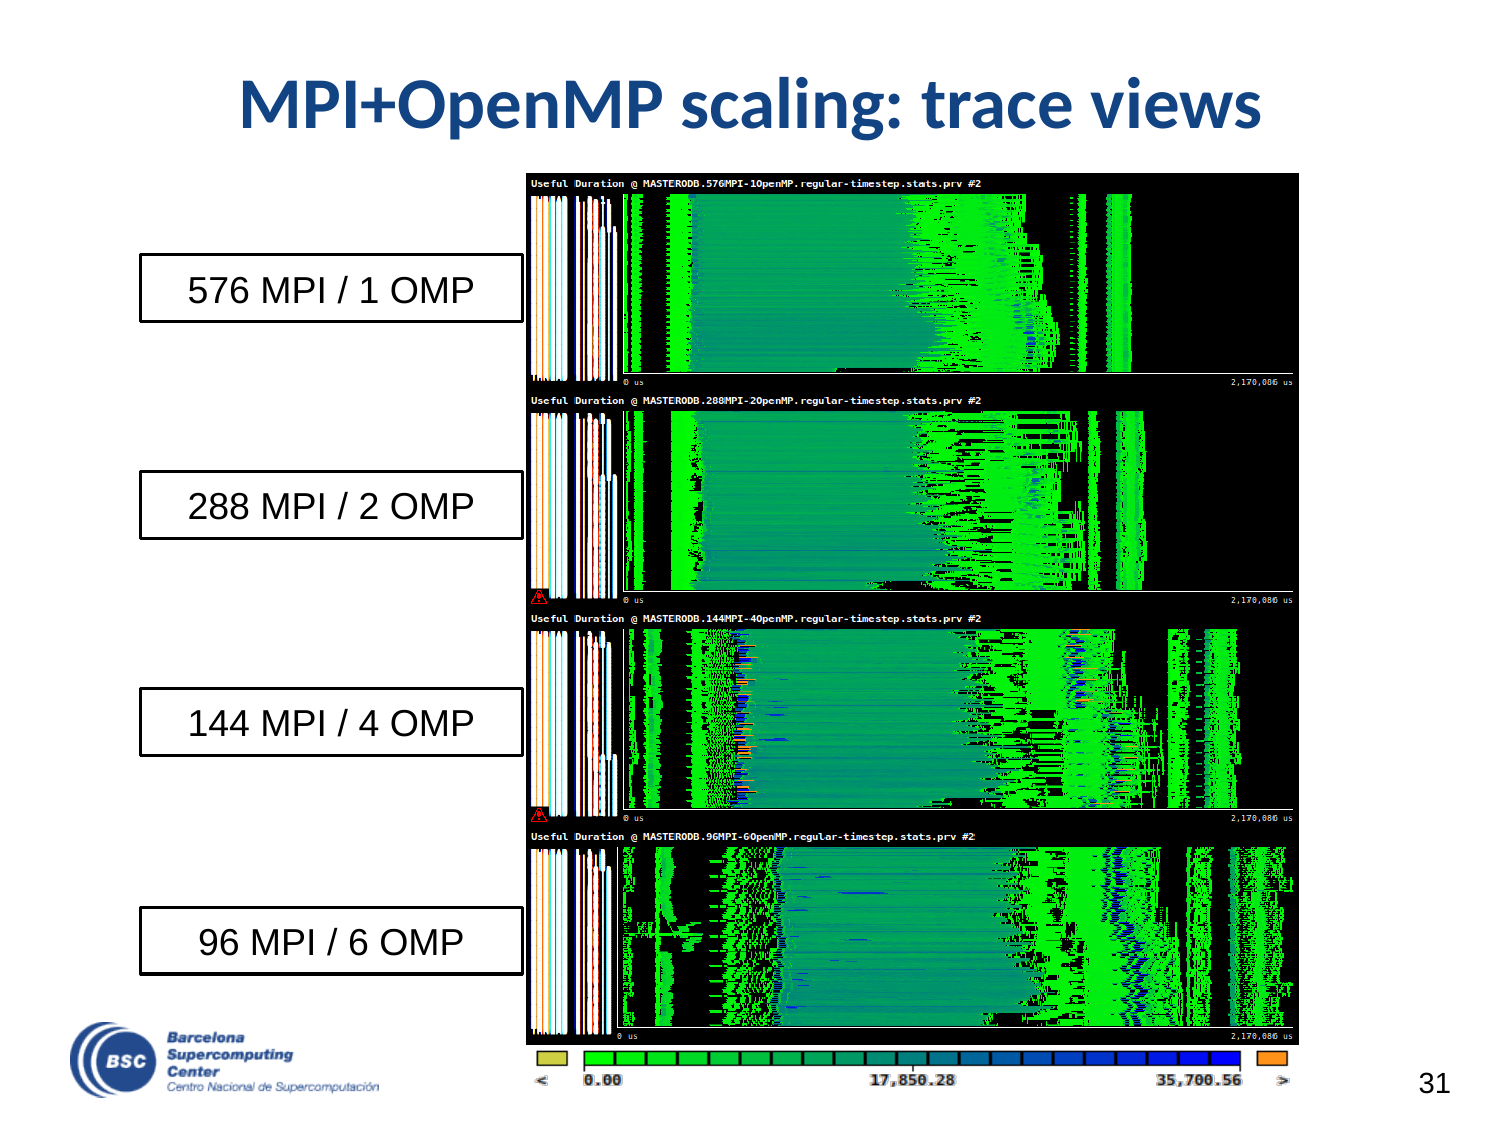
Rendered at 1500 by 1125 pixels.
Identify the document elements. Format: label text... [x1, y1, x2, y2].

text_box 576 MPI / 1 OMP [140, 254, 520, 322]
text_box 144 MPI / 4 OMP [140, 688, 520, 756]
picture [70, 1022, 379, 1098]
title MPI+OpenMP scaling: trace views [76, 35, 1427, 174]
text_box 288 MPI / 2 OMP [140, 471, 520, 539]
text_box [525, 173, 1299, 1098]
text_box 96 MPI / 6 OMP [140, 907, 520, 974]
slide_number ‹#› [1403, 1038, 1494, 1125]
